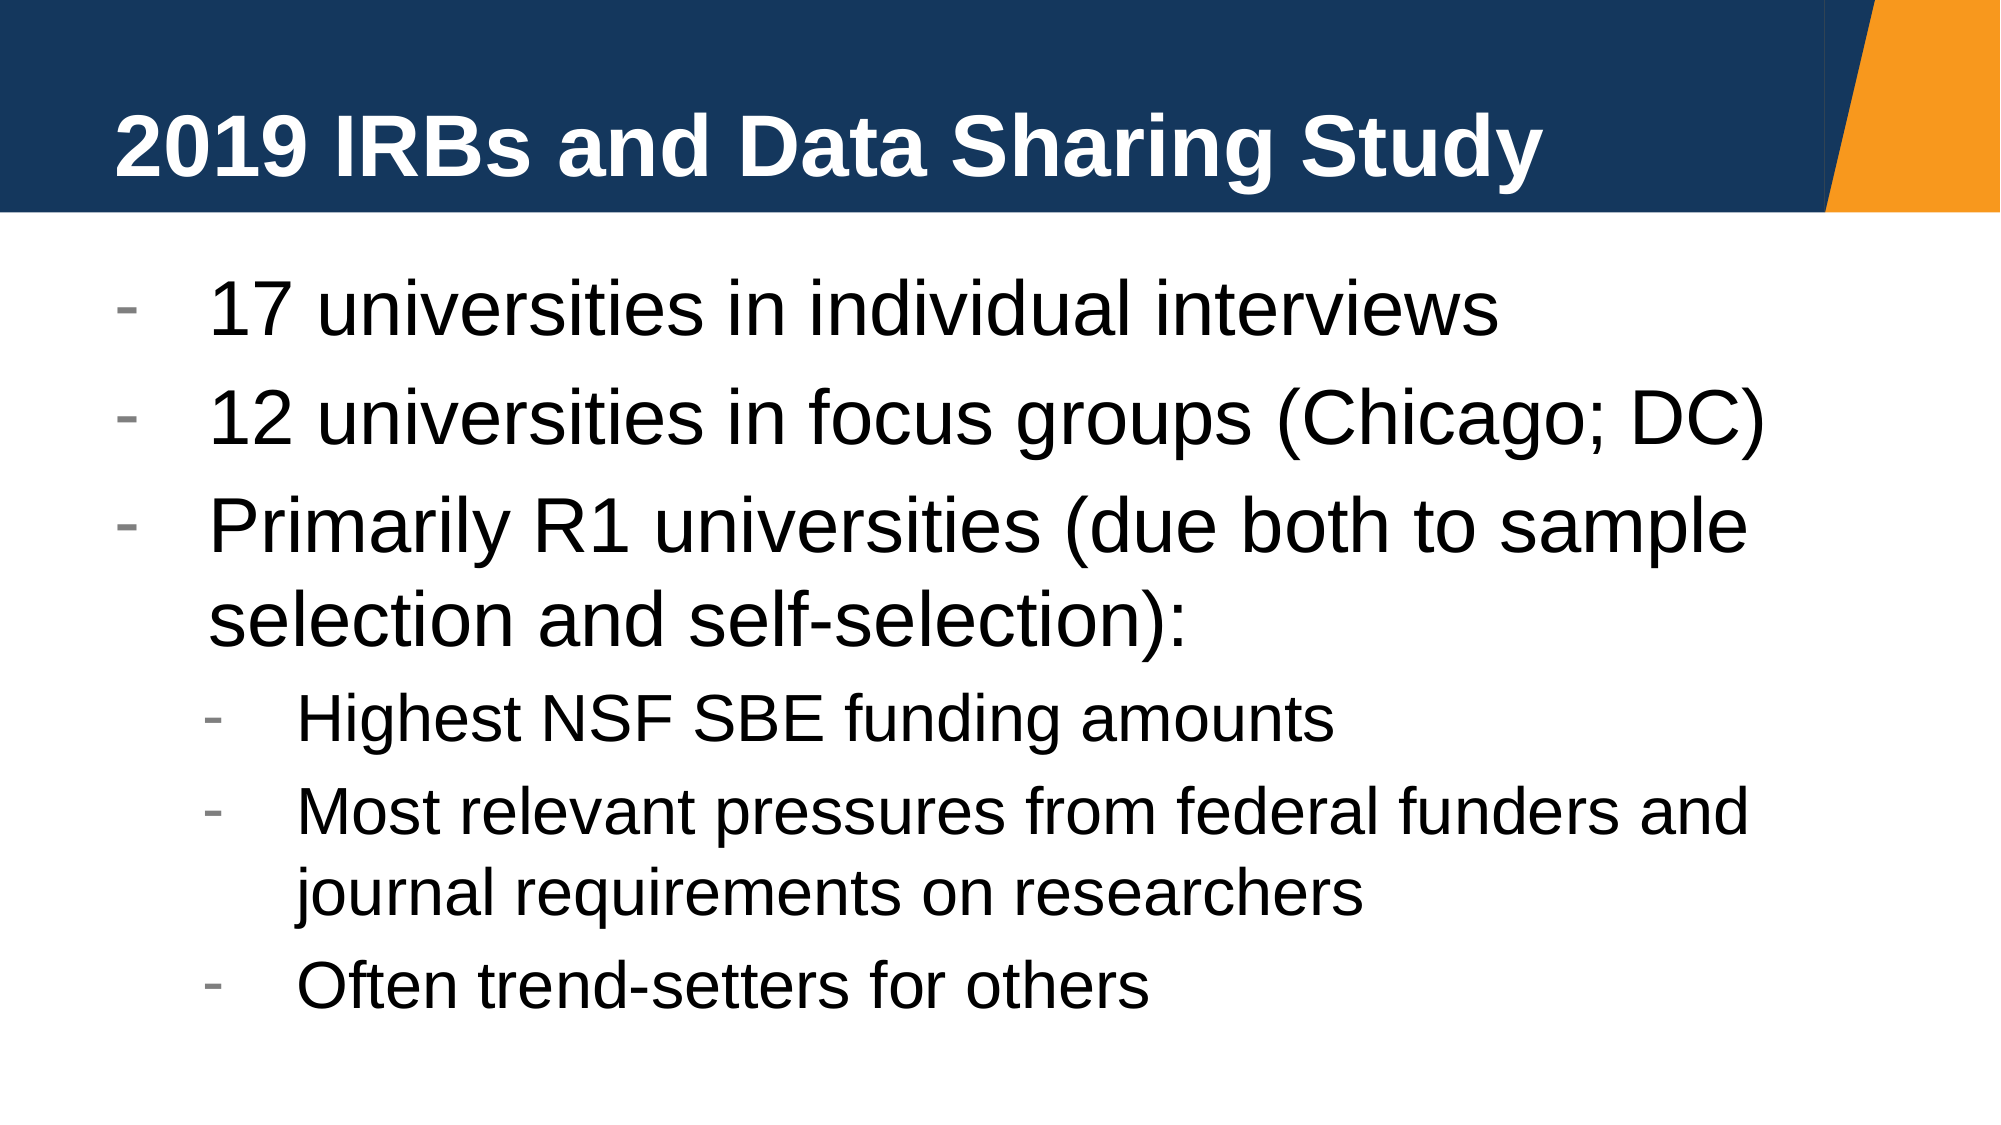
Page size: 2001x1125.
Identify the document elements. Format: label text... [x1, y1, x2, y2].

title 2019 IRBs and Data Sharing Study [99, 53, 1917, 230]
list 17 universities in individual interviews 12 universities in focus groups (Chicago; DC) Primarily R1 universities (due both to sample selection and self-selection): Highest NSF SBE funding amounts Most relevant pressures from federal funders and journal requirements on researchers Often trend-setters for others [99, 249, 1917, 1013]
